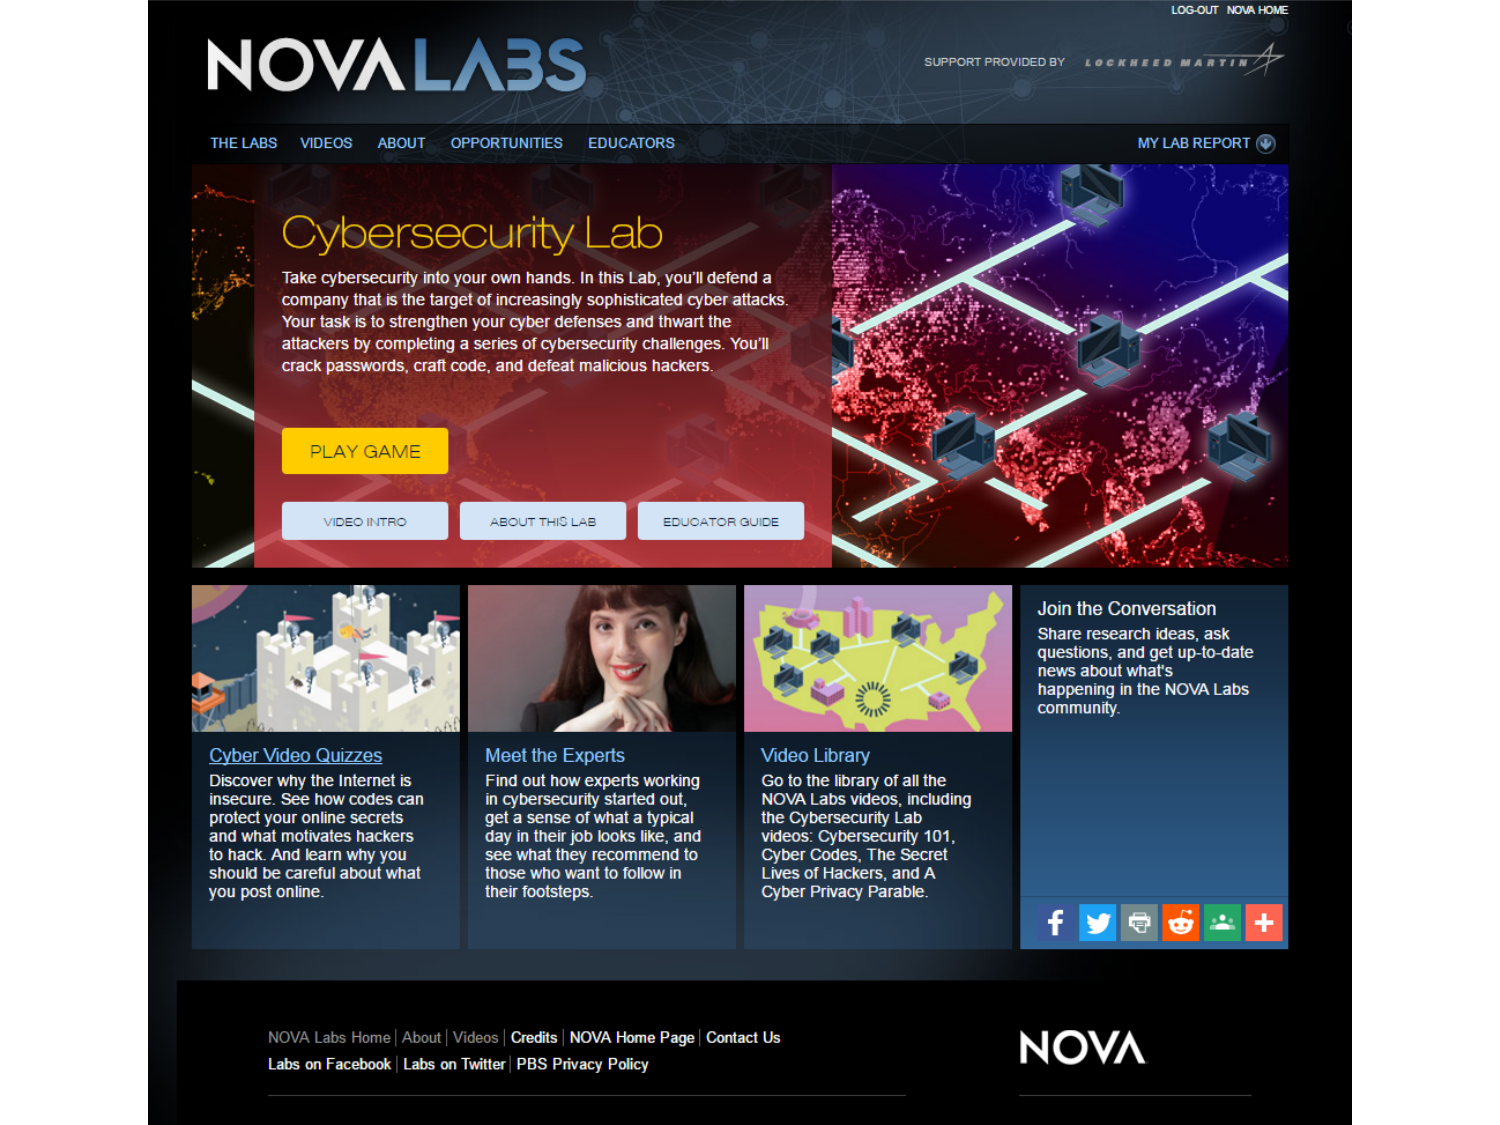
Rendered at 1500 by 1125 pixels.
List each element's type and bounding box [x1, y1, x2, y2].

picture [147, 0, 1352, 1125]
